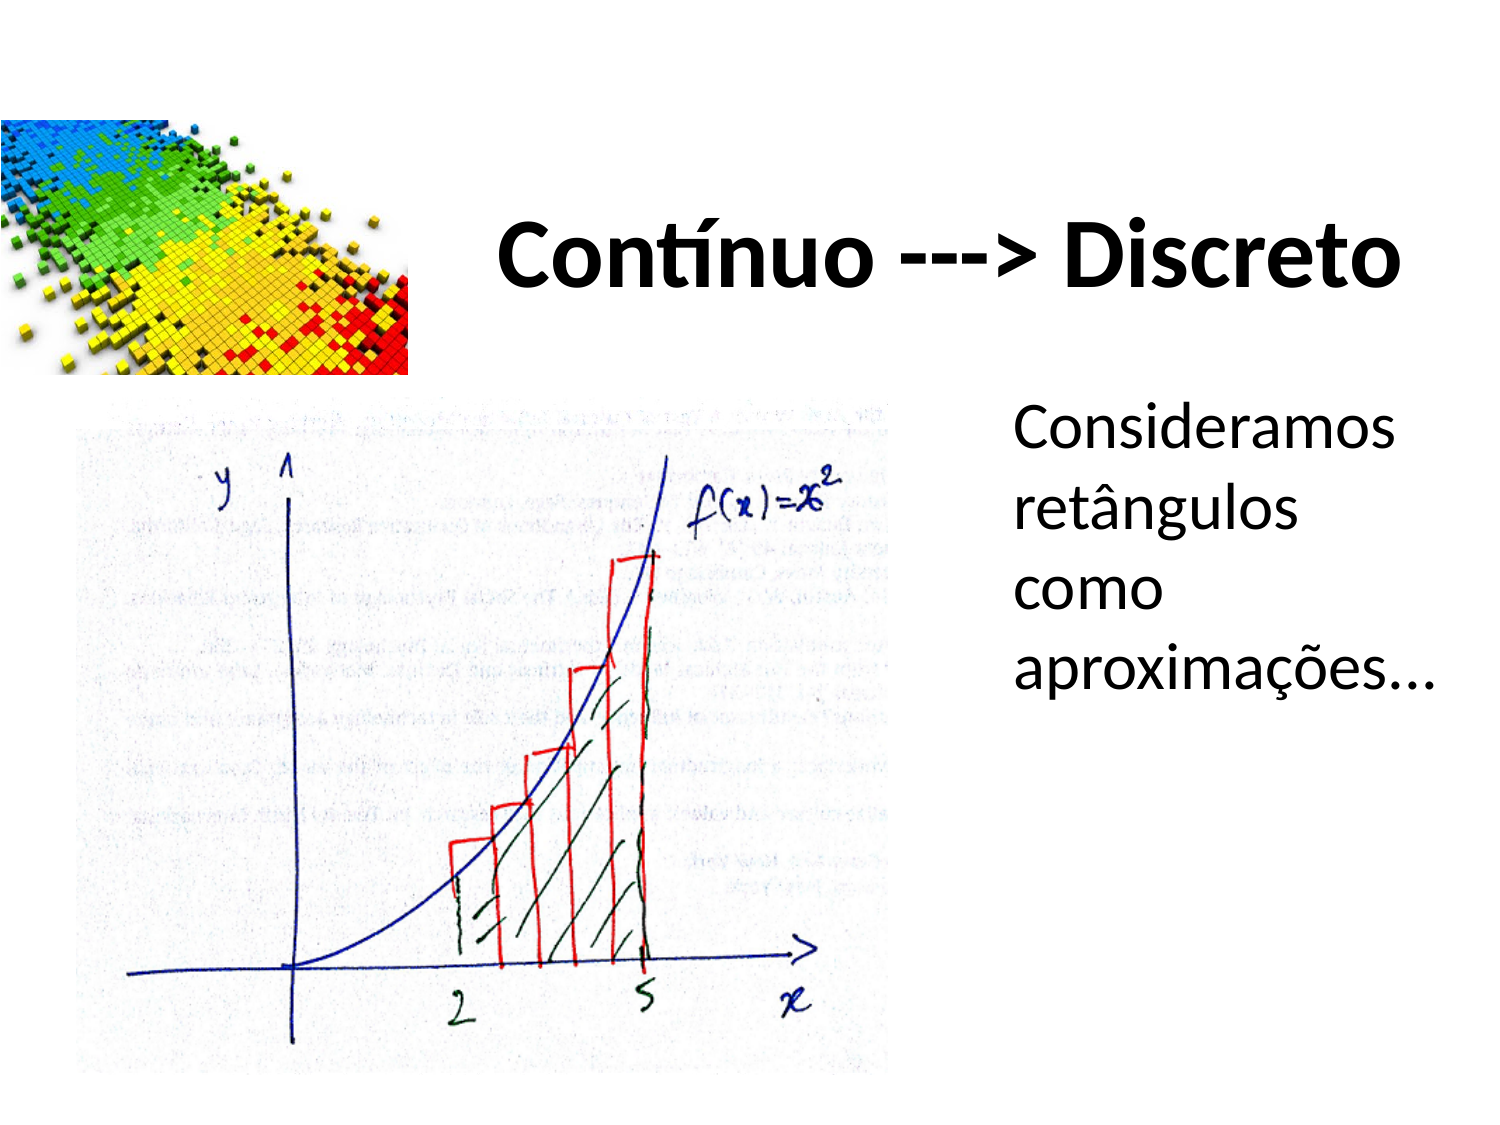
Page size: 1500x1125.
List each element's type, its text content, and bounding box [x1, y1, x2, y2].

text_box Consideramos retângulos como aproximações... [998, 374, 1459, 1012]
title Contínuo ---> Discreto [478, 153, 1424, 342]
picture [76, 396, 889, 1075]
picture [1, 120, 408, 376]
